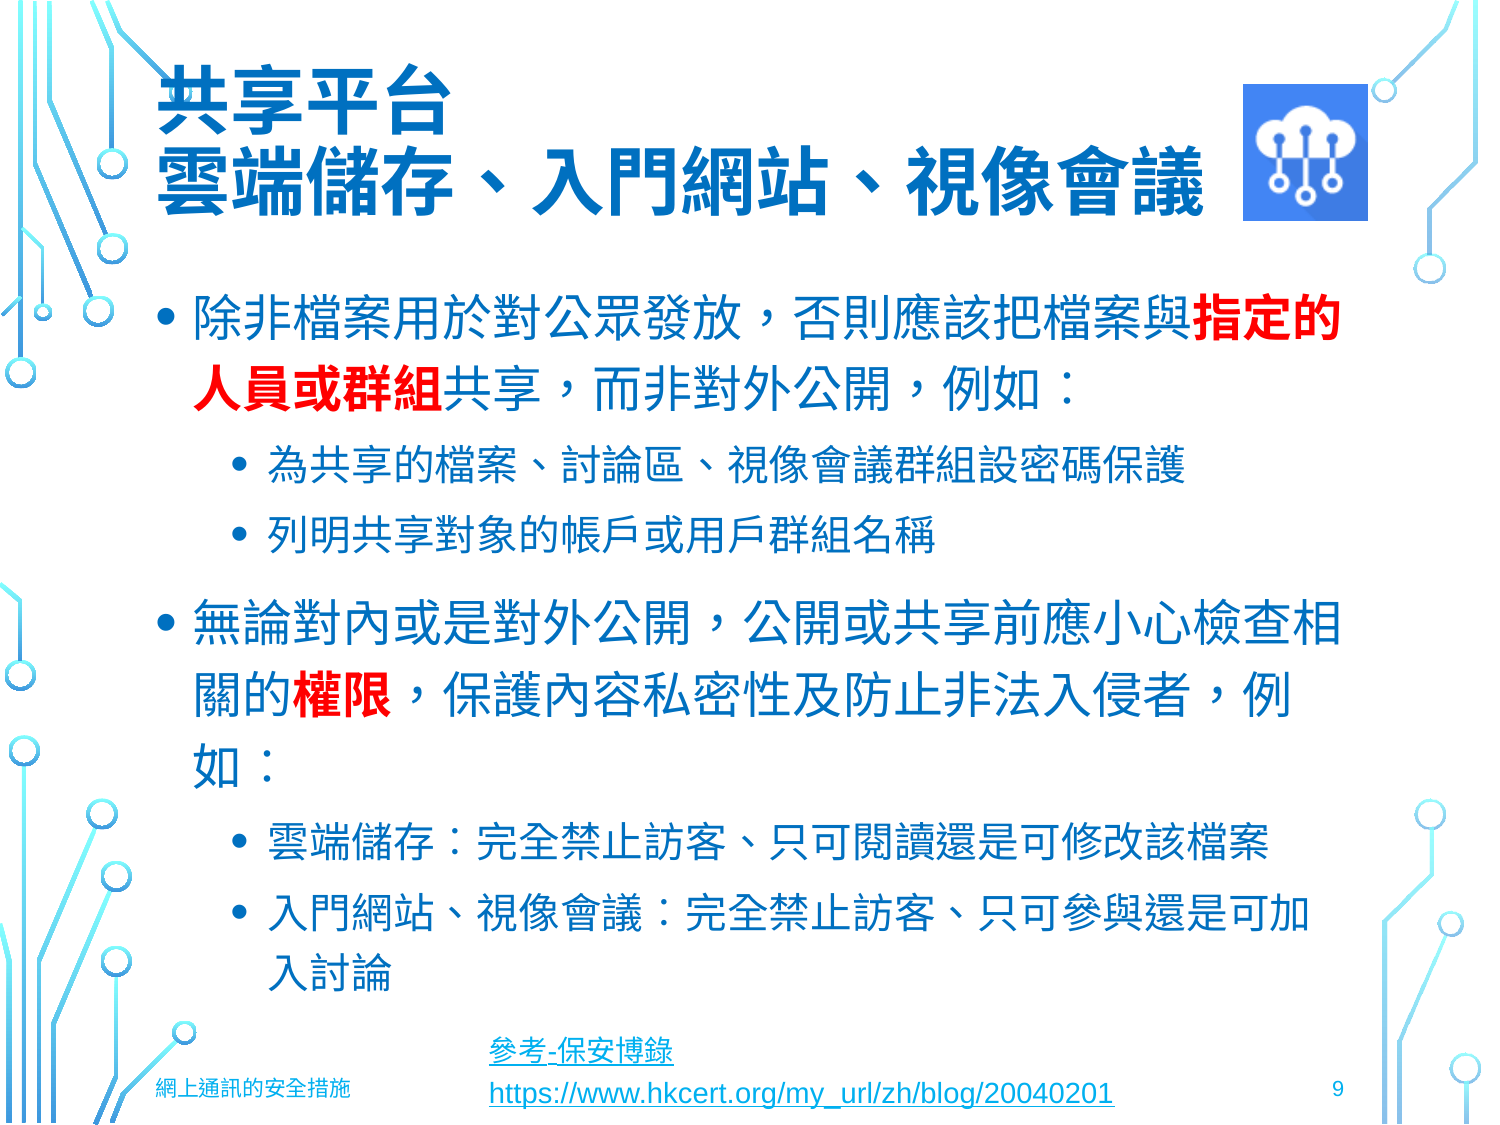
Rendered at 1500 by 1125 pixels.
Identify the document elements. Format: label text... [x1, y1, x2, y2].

list 除非檔案用於對公眾發放，否則應該把檔案與指定的人員或群組共享，而非對外公開，例如︰ 為共享的檔案、討論區、視像會議群組設密碼保護 列明共享對象的帳戶或用戶群組名稱 無論對內或是對外公開，公開或共享前應小心檢查相關的權限，保護內容私密性及防止非法入侵者，例如︰ 雲端儲存︰完全禁止訪客、只可閱讀還是可修改該檔案 入門網站、視像會議︰完全禁止訪客、只可參與還是可加入討論 [140, 266, 1360, 1057]
text_box [725, 537, 775, 588]
footer 網上通訊的安全措施 [140, 1057, 474, 1118]
text_box 參考-保安博錄 https://www.hkcert.org/my_url/zh/blog/20040201 [474, 1024, 1317, 1118]
title 共享平台 雲端儲存、入門網站、視像會議 [140, 23, 1360, 266]
slide_number 9 [1317, 1057, 1360, 1118]
picture [1243, 84, 1368, 221]
